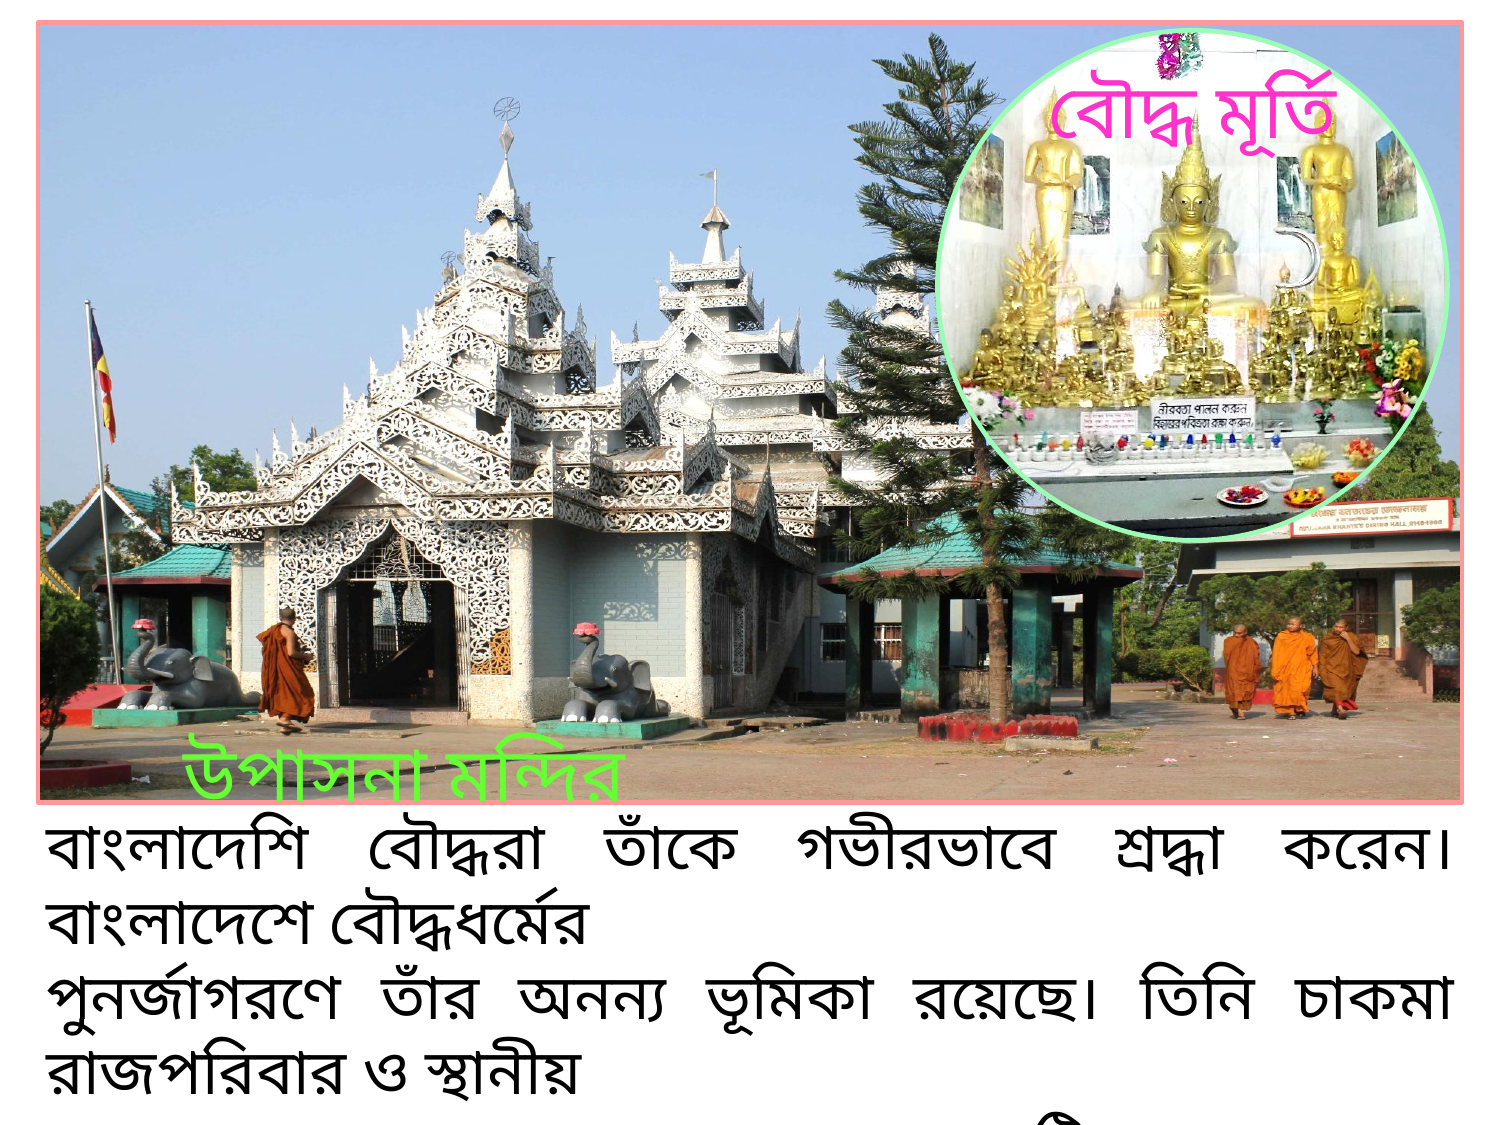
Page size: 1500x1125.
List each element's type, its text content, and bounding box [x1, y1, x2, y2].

text_box উপাসনা মন্দির [168, 809, 641, 824]
picture [39, 24, 1460, 801]
text_box বাংলাদেশি বৌদ্ধরা তাঁকে গভীরভাবে শ্রদ্ধা করেন। বাংলাদেশে বৌদ্ধধর্মের পুনর্জাগরণে তাঁর অনন্য ভূমিকা রয়েছে। তিনি চাকমা রাজপরিবার ও স্থানীয় নেতৃবৃন্দের আমন্ত্রণে ১৯৭৪ সালে রাঙামাটি জেলার লংগদু থেকে এ বিহারে আগমন করেন। [31, 800, 1469, 1125]
